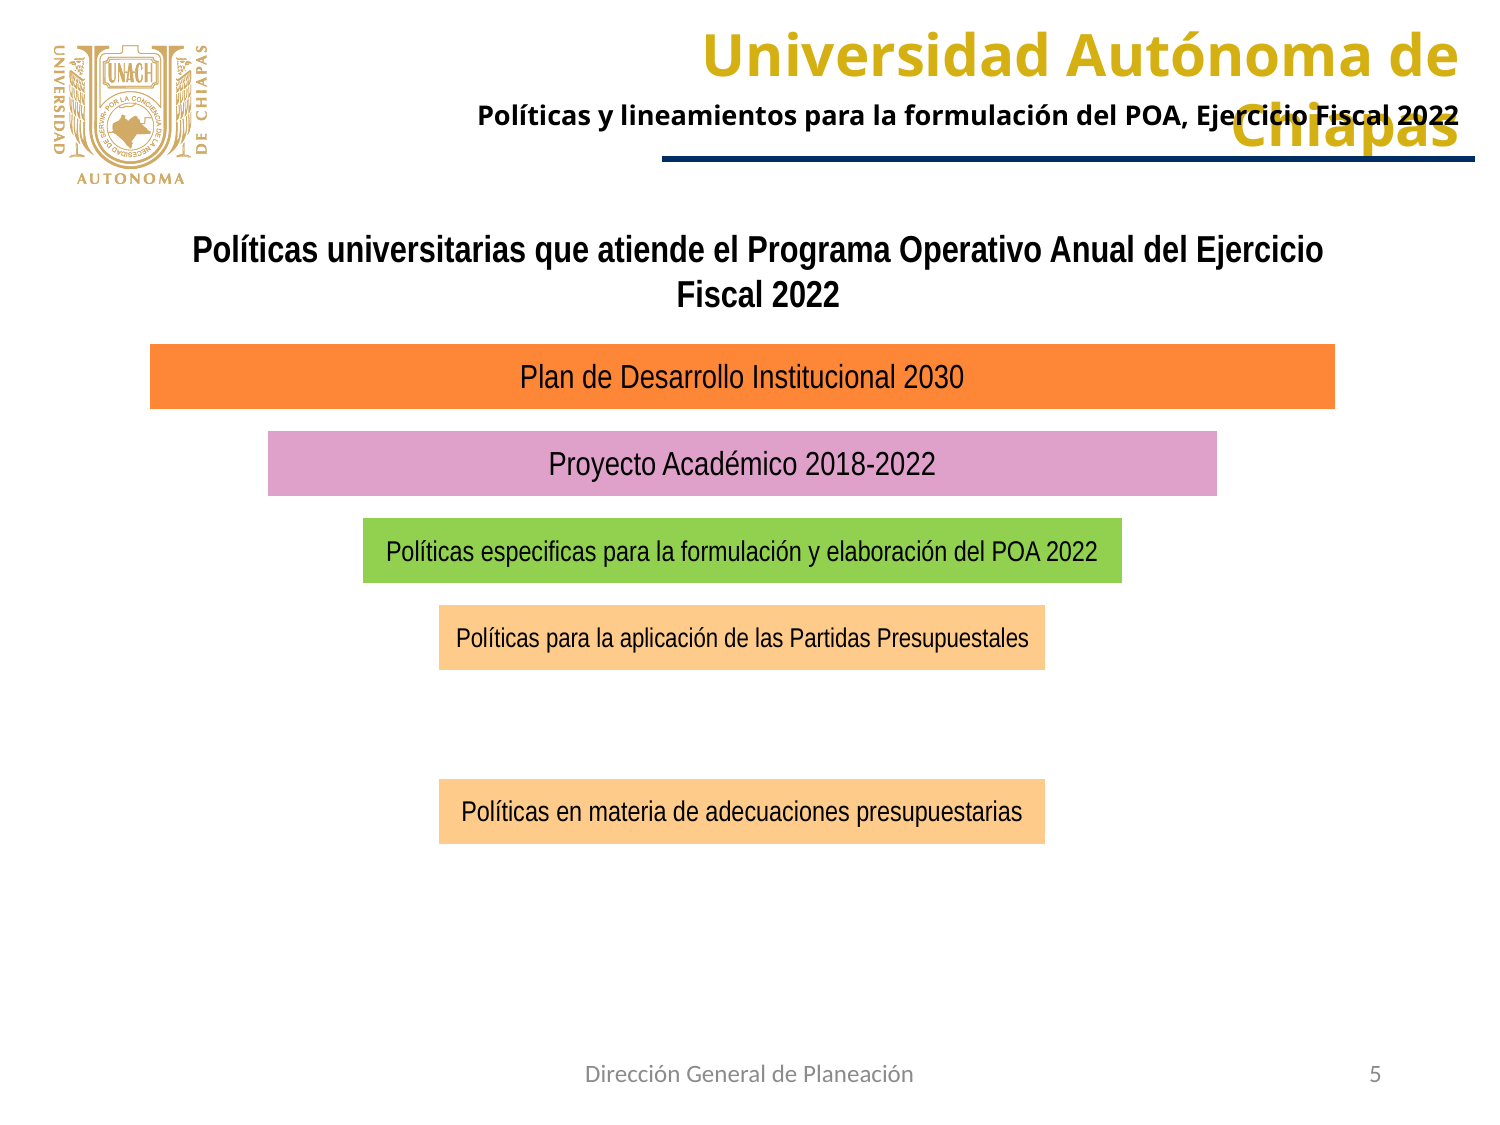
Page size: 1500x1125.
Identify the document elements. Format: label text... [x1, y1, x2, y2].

picture [53, 45, 208, 185]
text_box Universidad Autónoma de Chiapas [606, 10, 1475, 157]
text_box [0, 343, 1485, 1019]
footer Dirección General de Planeación [496, 1042, 1004, 1103]
slide_number 5 [1059, 1042, 1397, 1103]
text_box Políticas y lineamientos para la formulación del POA, Ejercicio Fiscal 2022 [291, 91, 1474, 139]
text_box Políticas universitarias que atiende el Programa Operativo Anual del Ejercicio Fiscal 2022 [161, 217, 1355, 323]
